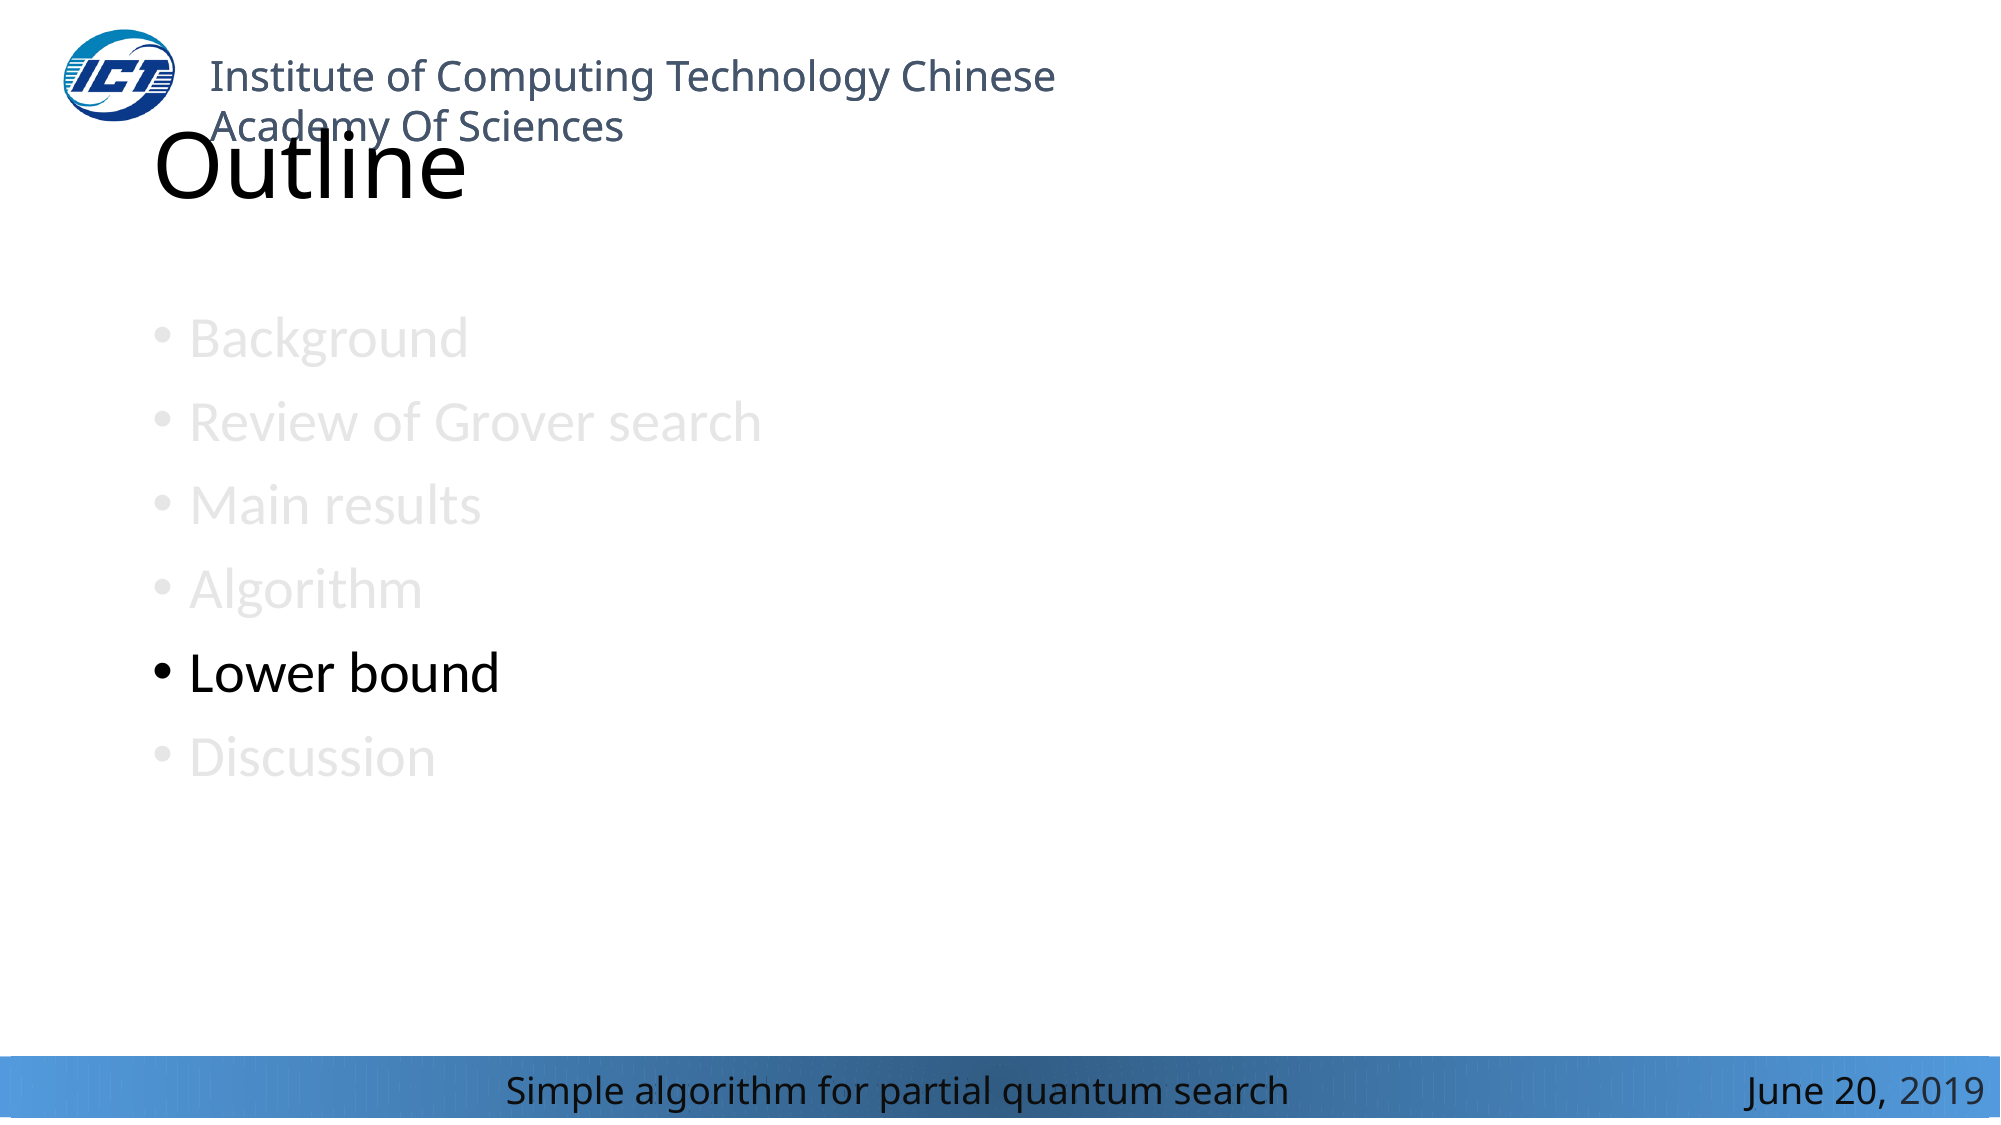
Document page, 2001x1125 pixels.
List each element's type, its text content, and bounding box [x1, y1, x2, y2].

picture [44, 0, 196, 151]
list Background Review of Grover search Main results Algorithm Lower bound Discussion [137, 299, 1863, 1014]
title Outline [137, 59, 1863, 278]
